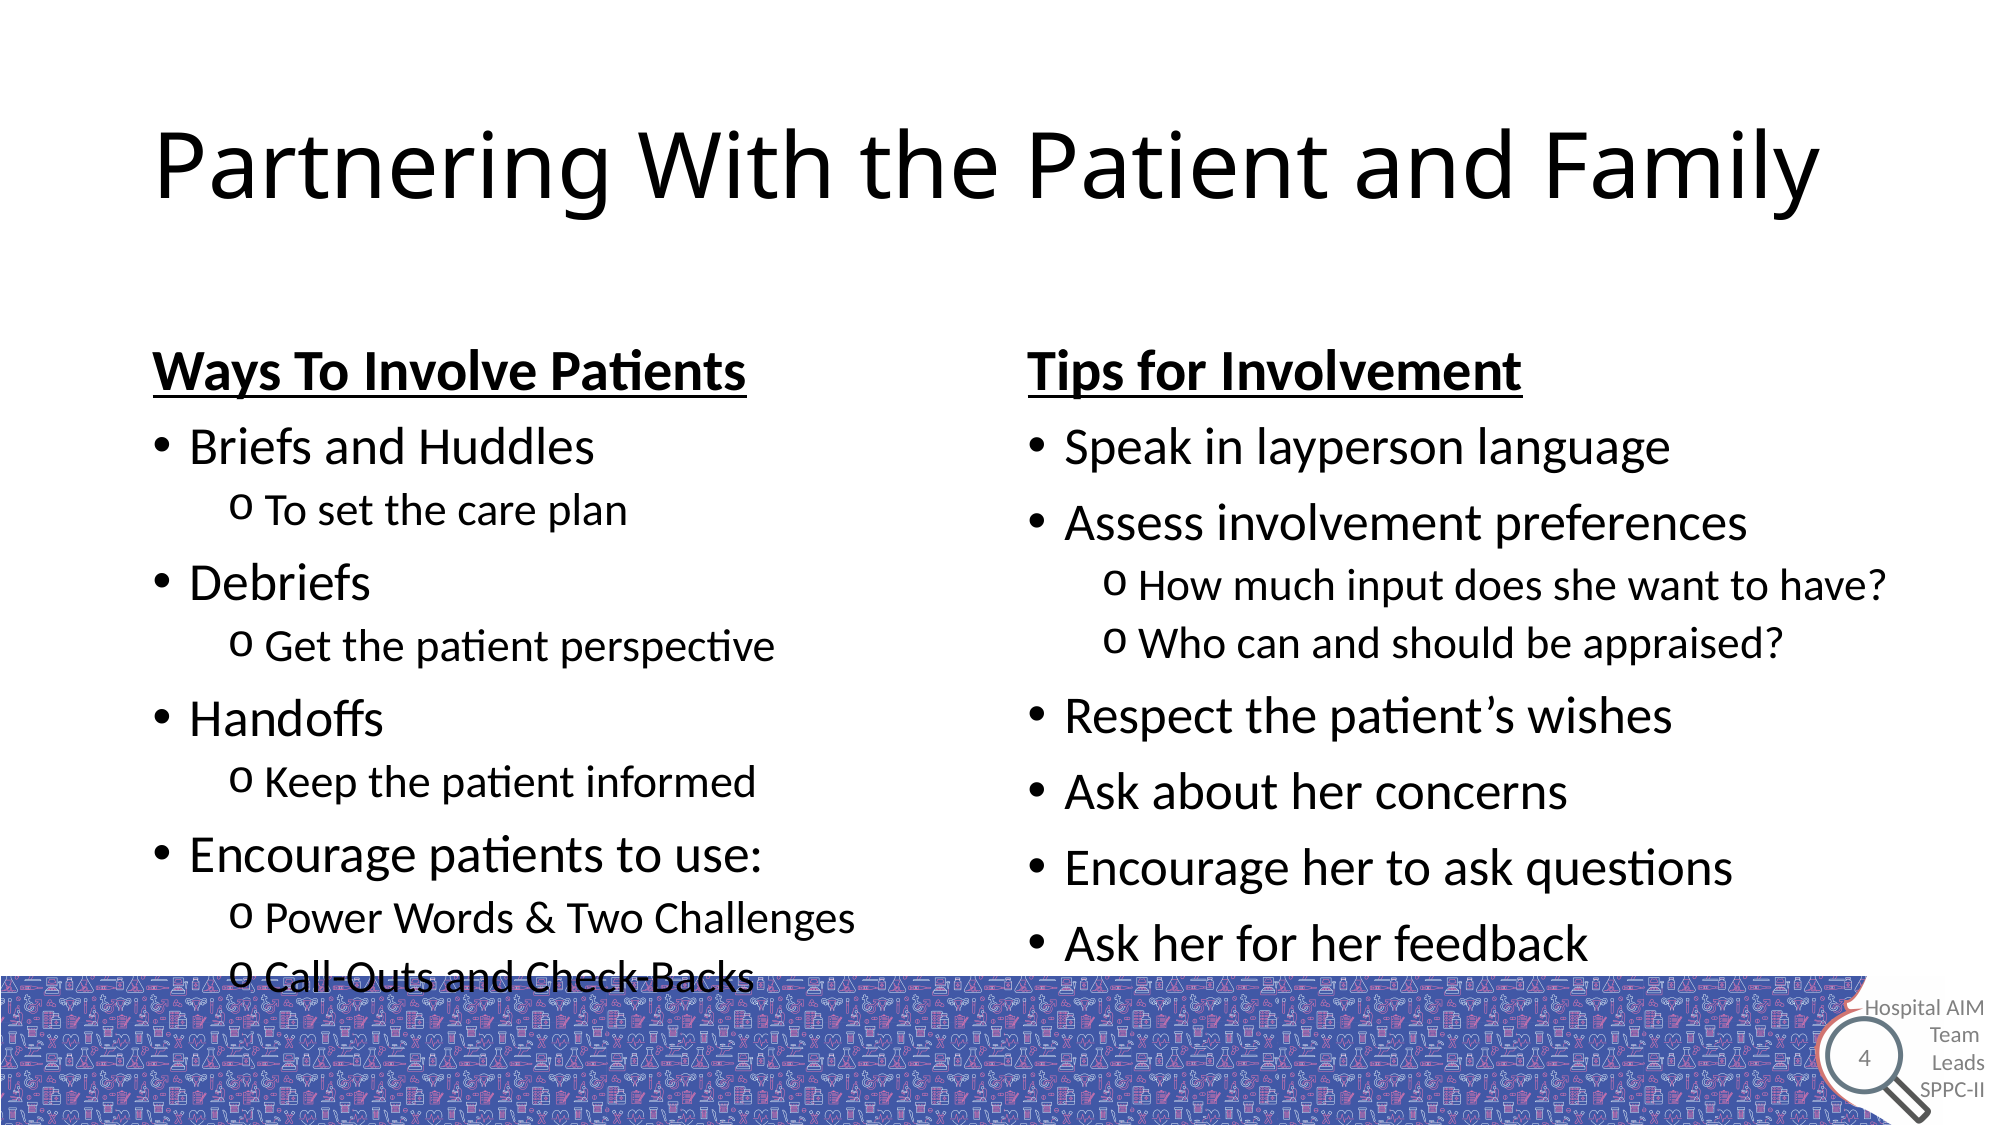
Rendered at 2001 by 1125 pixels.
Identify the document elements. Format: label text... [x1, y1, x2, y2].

picture [0, 976, 1992, 1125]
list Speak in layperson language Assess involvement preferences How much input does she want to have? Who can and should be appraised? Respect the patient’s wishes Ask about her concerns Encourage her to ask questions Ask her for her feedback [1012, 410, 1918, 1016]
title Partnering With the Patient and Family [137, 59, 1863, 278]
slide_number 4 [1829, 1026, 1900, 1087]
list Briefs and Huddles To set the care plan Debriefs Get the patient perspective Handoffs Keep the patient informed Encourage patients to use: Power Words & Two Challenges Call-Outs and Check-Backs [137, 410, 984, 1016]
list Ways To Involve Patients [137, 275, 984, 410]
list Tips for Involvement [1012, 275, 1863, 410]
